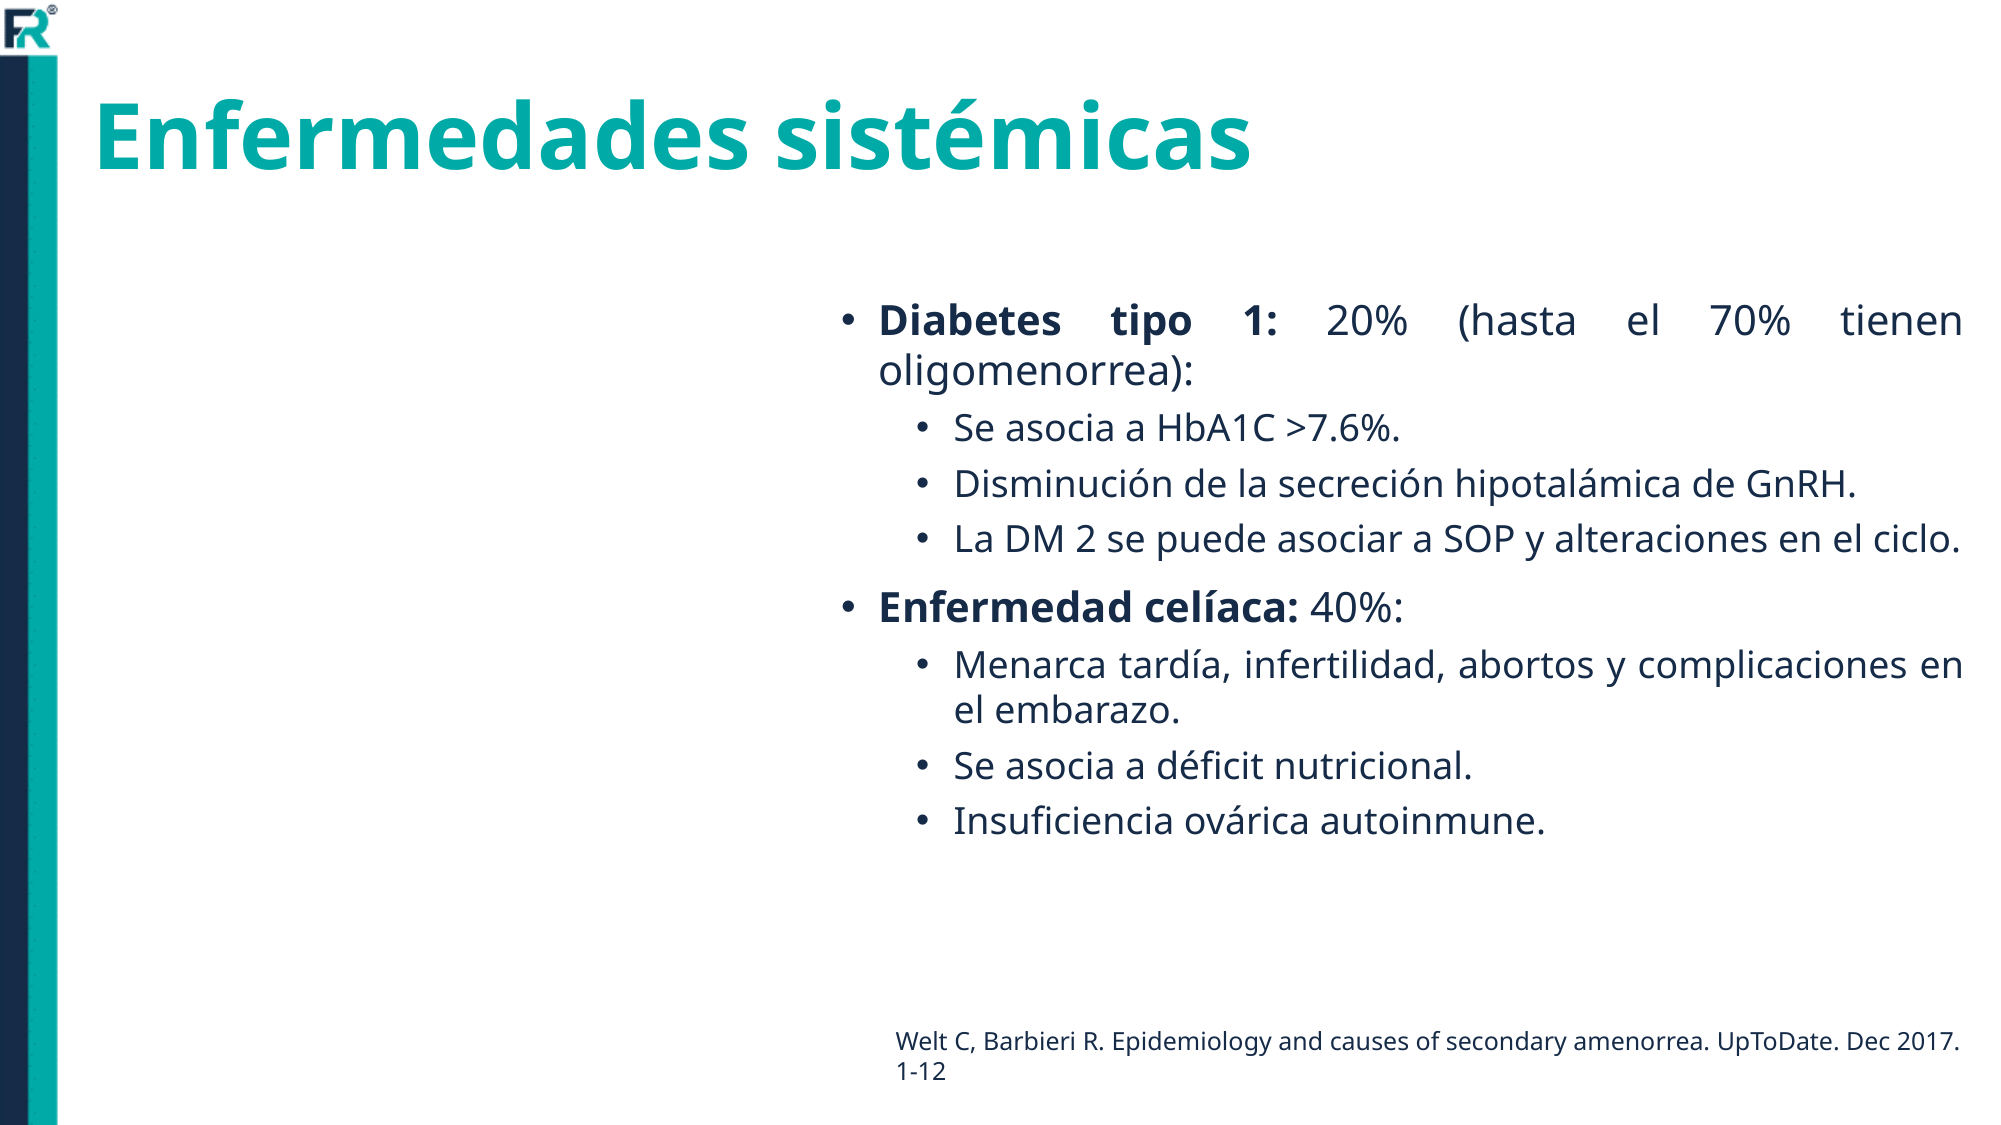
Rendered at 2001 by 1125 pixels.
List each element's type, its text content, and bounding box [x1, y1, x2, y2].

list Diabetes tipo 1: 20% (hasta el 70% tienen oligomenorrea): Se asocia a HbA1C >7.6%. Disminución de la secreción hipotalámica de GnRH. La DM 2 se puede asociar a SOP y alteraciones en el ciclo. Enfermedad celíaca: 40%: Menarca tardía, infertilidad, abortos y complicaciones en el embarazo. Se asocia a déficit nutricional. Insuficiencia ovárica autoinmune. [826, 286, 1980, 1030]
picture [0, 0, 2001, 1125]
title Enfermedades sistémicas [77, 31, 1803, 249]
text_box Welt C, Barbieri R. Epidemiology and causes of secondary amenorrea. UpToDate. Dec 2017. 1-12 [880, 1018, 1980, 1093]
